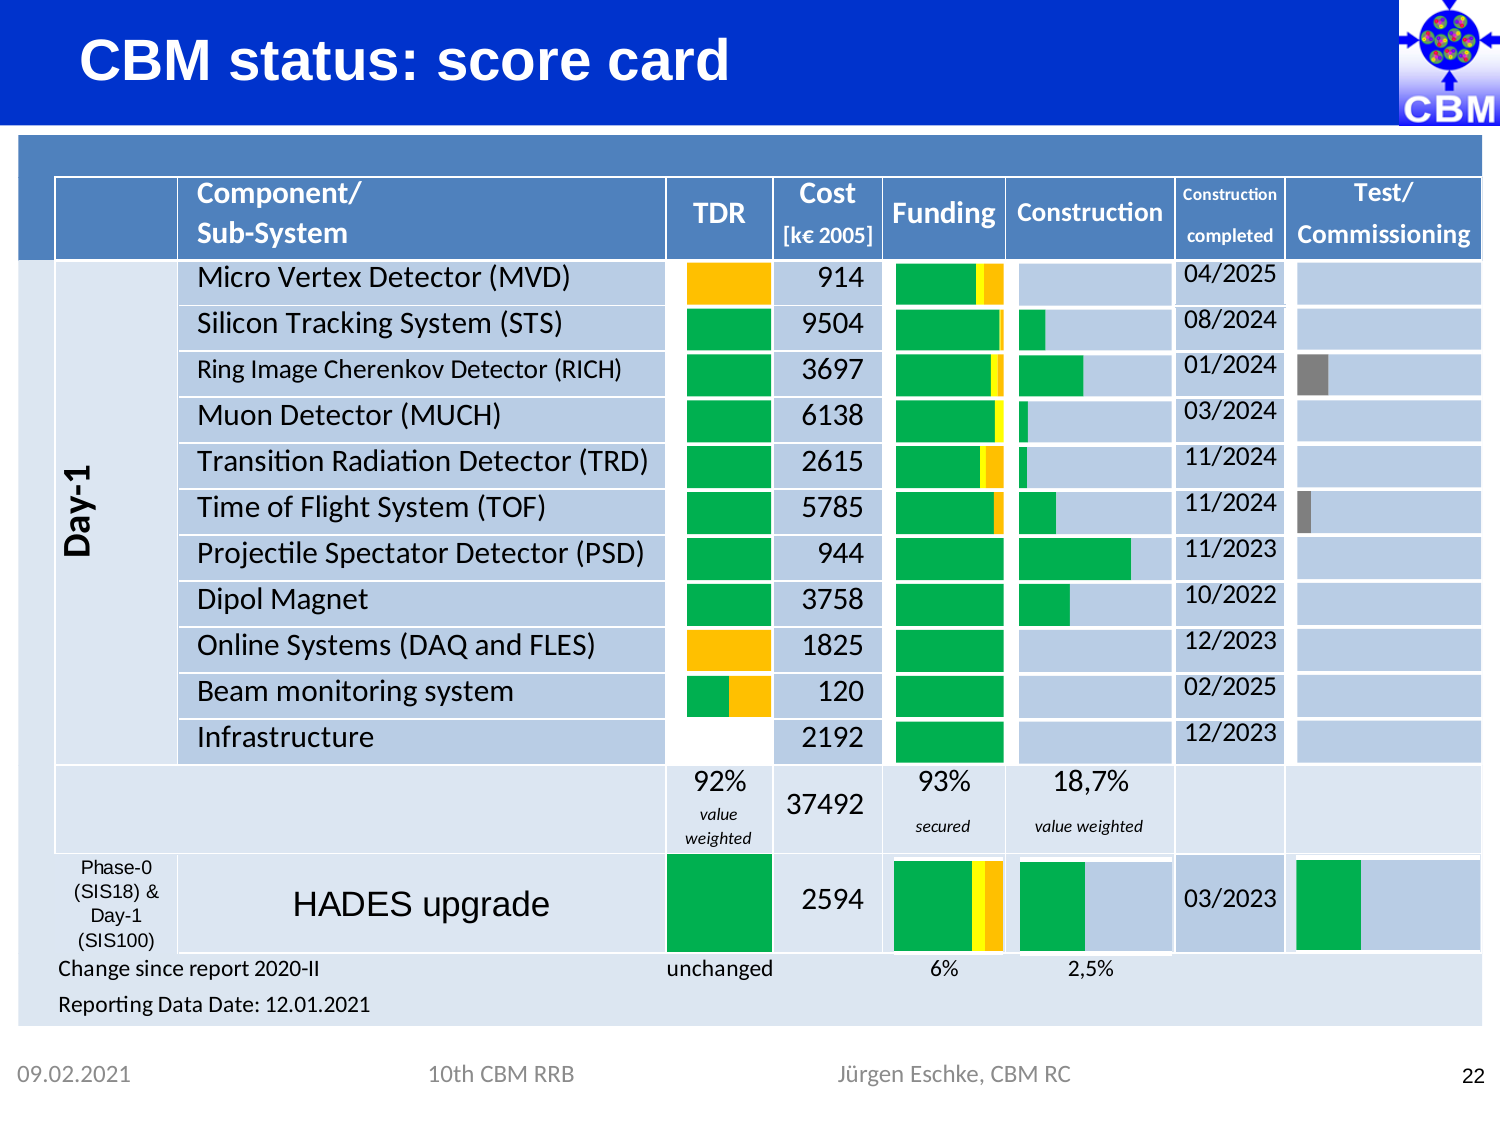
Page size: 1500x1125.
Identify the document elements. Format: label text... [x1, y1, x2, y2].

slide_number 22 [1334, 1054, 1500, 1091]
picture [17, 134, 1484, 1027]
text_box 10th CBM RRB Jürgen Eschke, CBM RC [353, 1042, 1152, 1103]
title CBM status: score card [64, 0, 1334, 114]
picture [1399, 0, 1500, 126]
text_box 09.02.2021 [2, 1042, 353, 1103]
